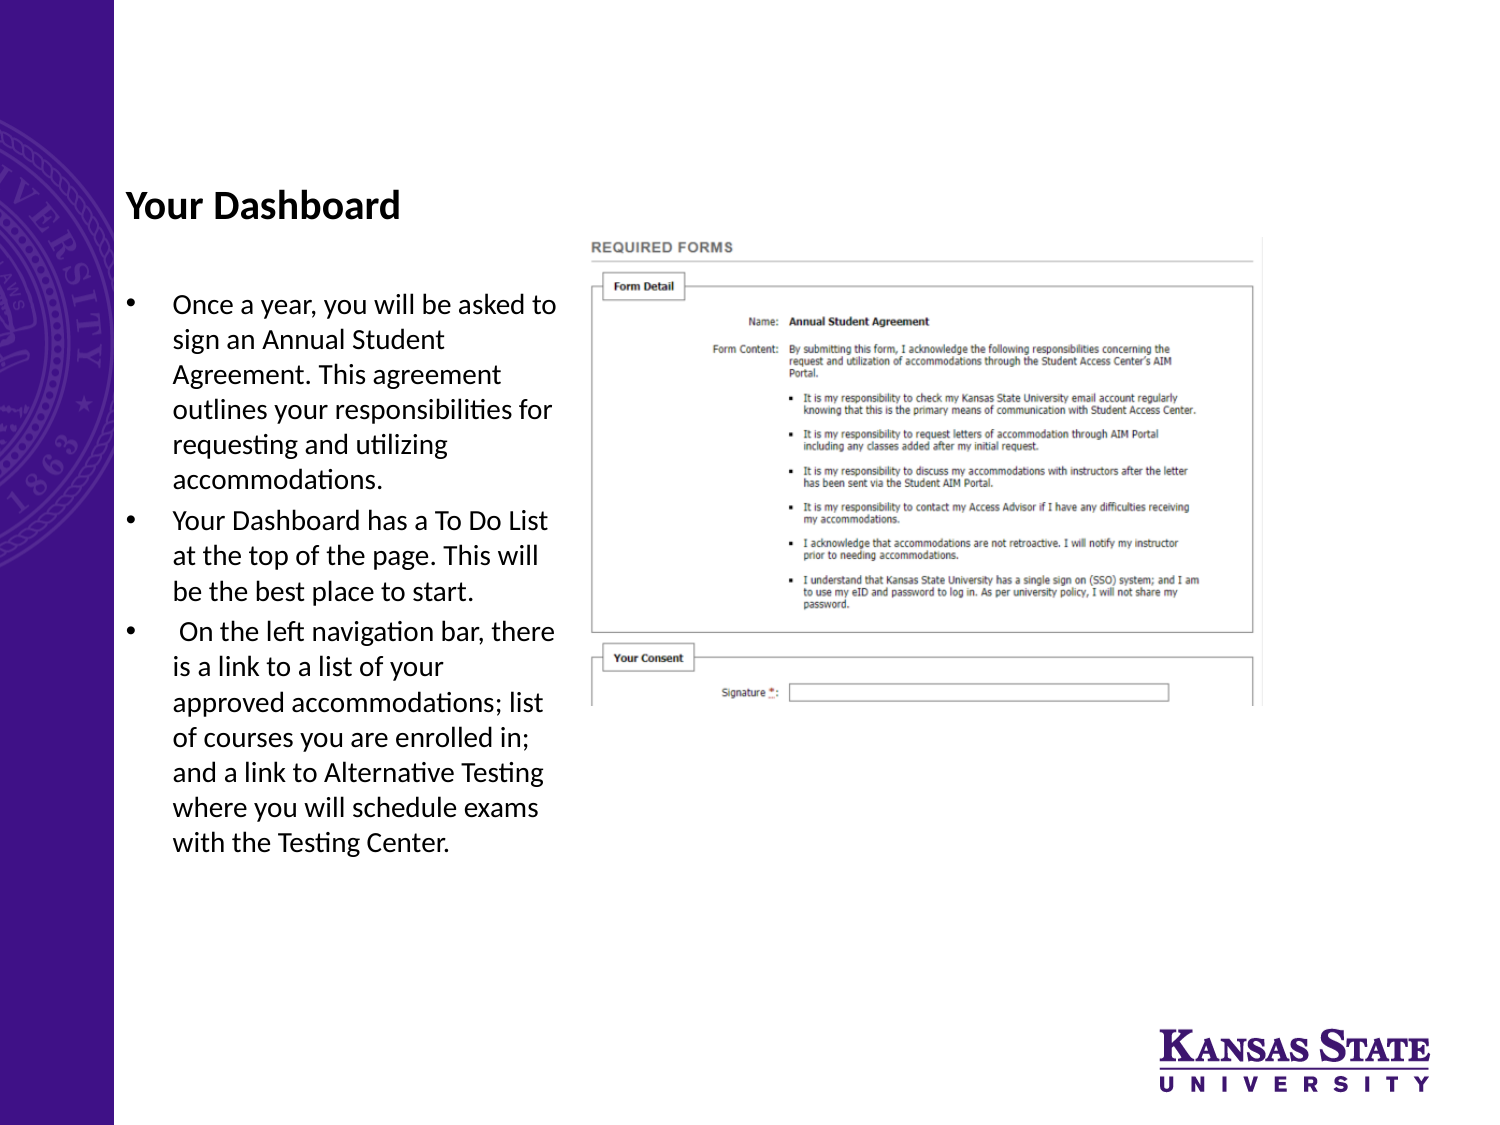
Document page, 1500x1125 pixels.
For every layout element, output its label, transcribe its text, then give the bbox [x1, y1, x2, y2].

picture [0, 0, 1500, 1125]
list Once a year, you will be asked to sign an Annual Student Agreement. This agreement outlines your responsibilities for requesting and utilizing accommodations. Your Dashboard has a To Do List at the top of the page. This will be the best place to start. On the left navigation bar, there is a link to a list of your approved accommodations; list of courses you are enrolled in; and a link to Alternative Testing where you will schedule exams with the Testing Center. [110, 236, 587, 1007]
title Your Dashboard [110, 44, 587, 236]
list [586, 236, 1264, 707]
